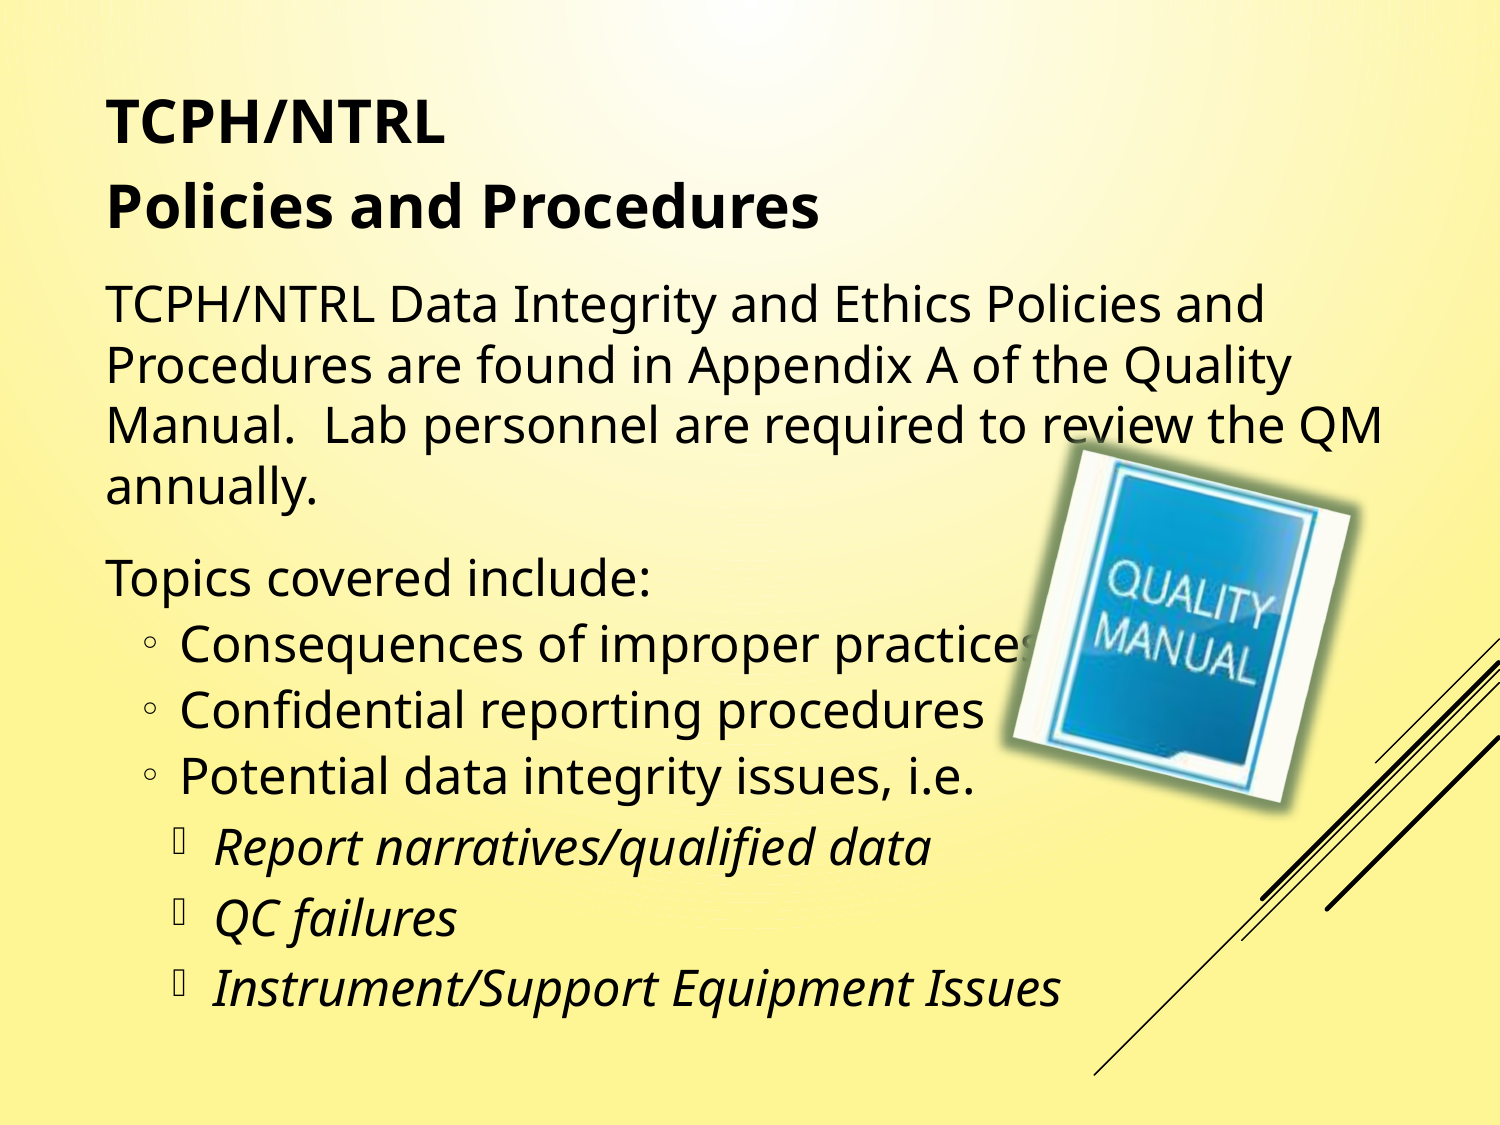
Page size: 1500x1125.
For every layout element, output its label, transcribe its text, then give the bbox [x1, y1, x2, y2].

picture [1014, 451, 1350, 802]
list TCPH/NTRL Policies and Procedures TCPH/NTRL Data Integrity and Ethics Policies and Procedures are found in Appendix A of the Quality Manual. Lab personnel are required to review the QM annually. Topics covered include: Consequences of improper practices Confidential reporting procedures Potential data integrity issues, i.e. Report narratives/qualified data QC failures Instrument/Support Equipment Issues [75, 75, 1425, 1025]
